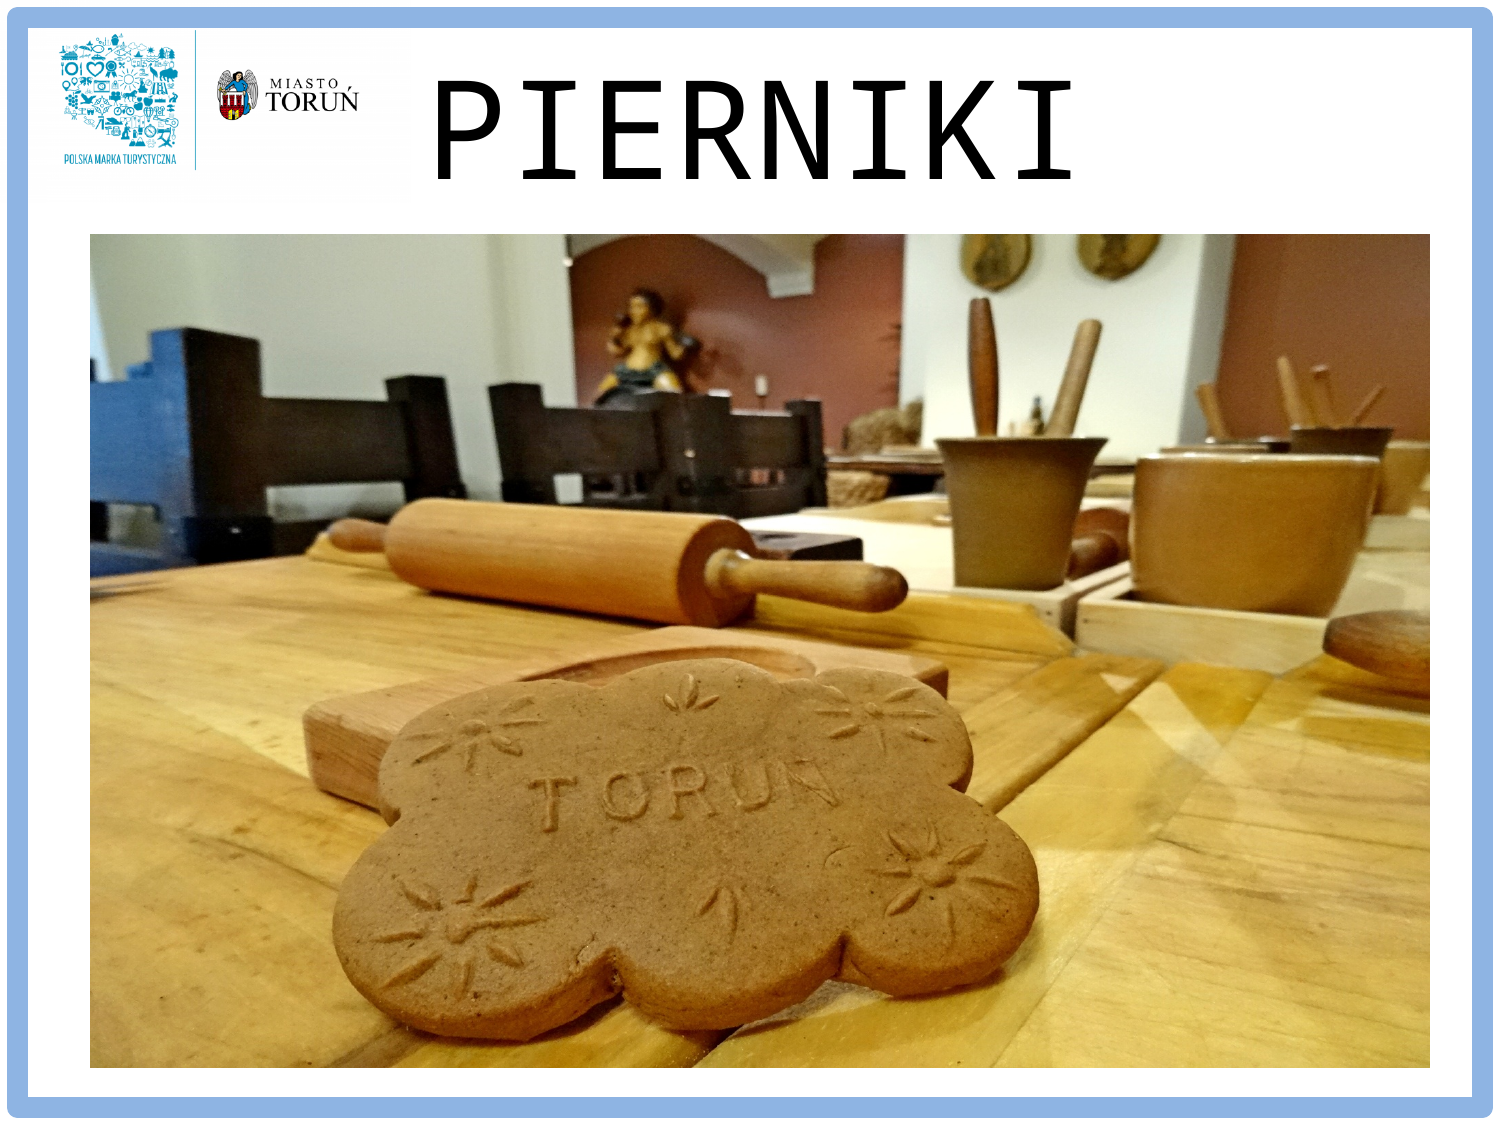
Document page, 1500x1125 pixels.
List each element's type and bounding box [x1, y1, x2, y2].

text_box [16, 16, 1484, 1110]
picture [0, 0, 411, 203]
picture [90, 234, 1430, 1068]
